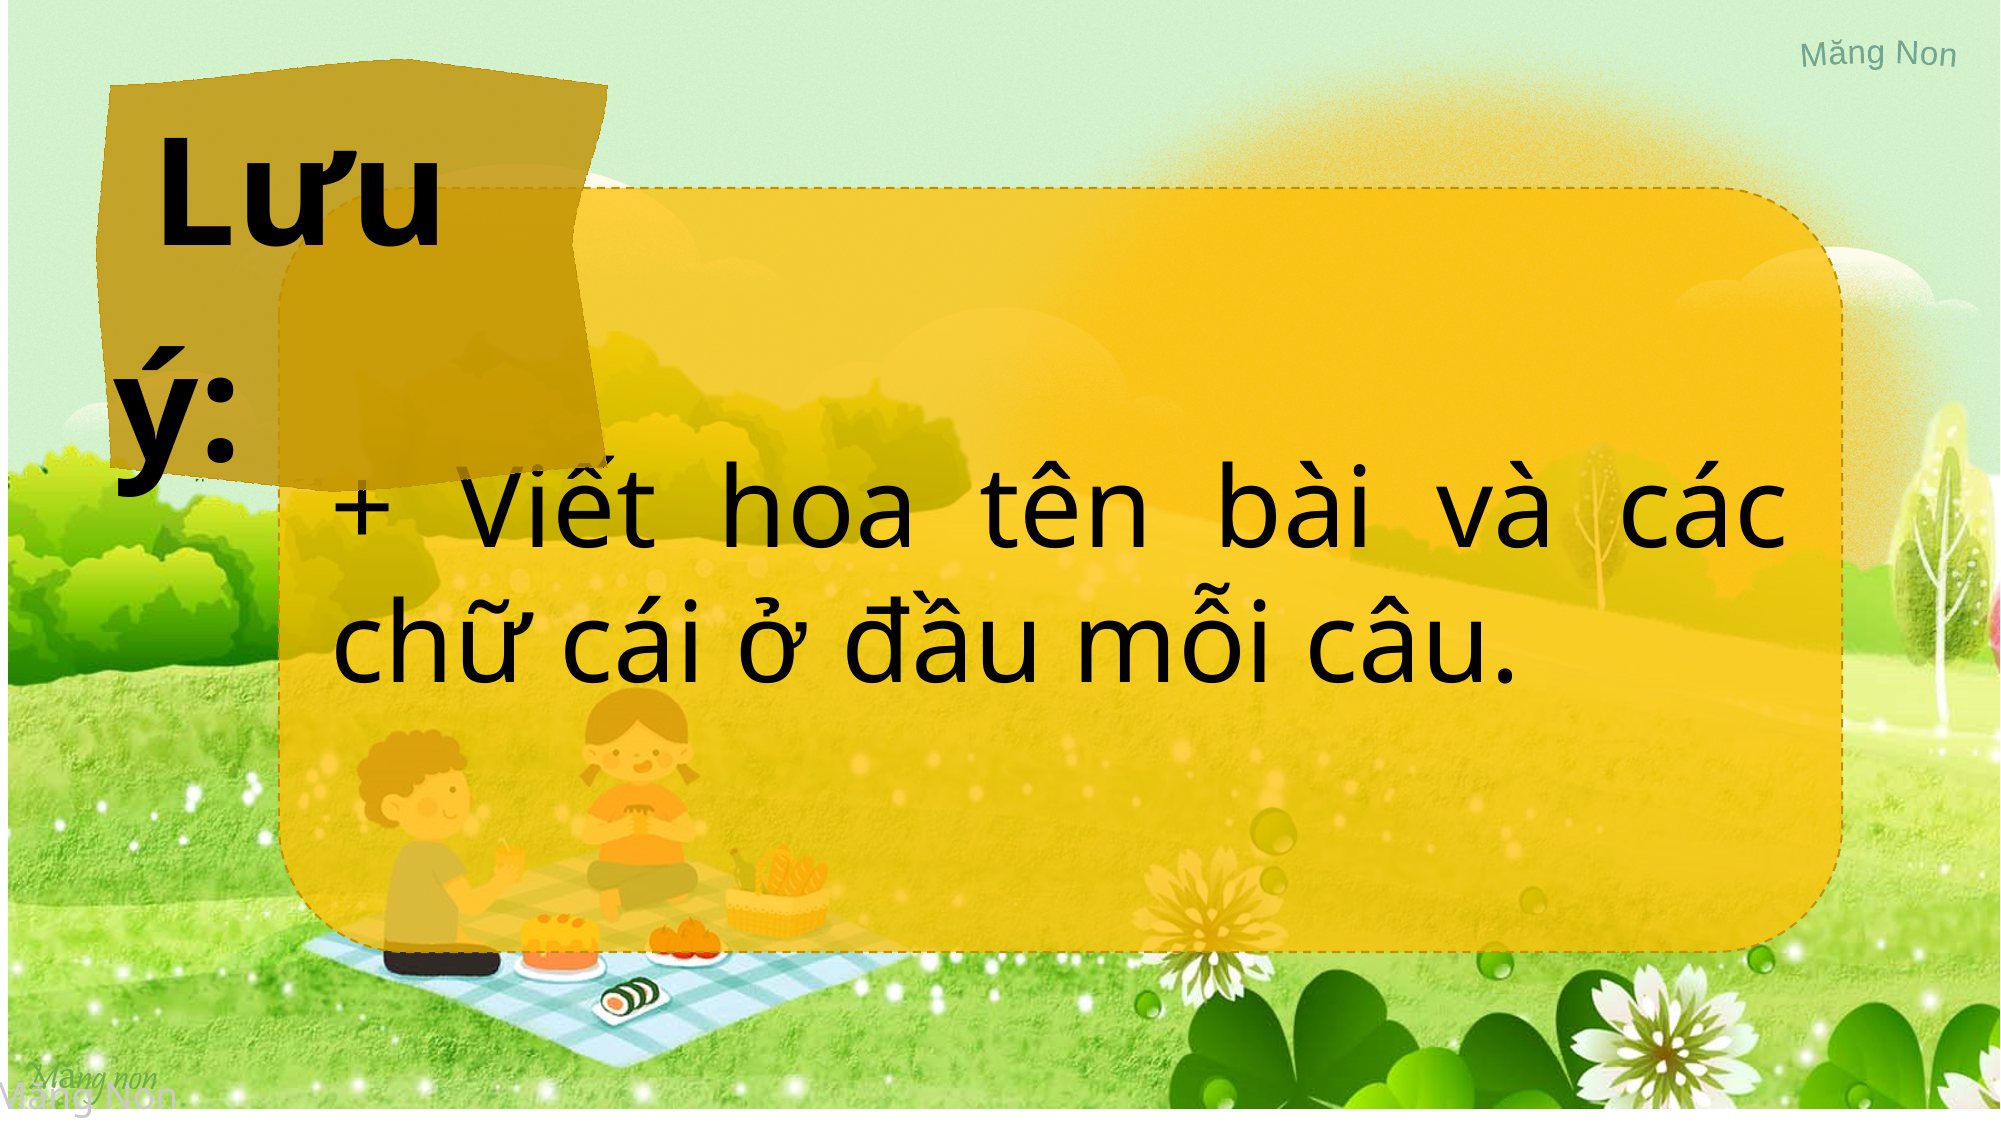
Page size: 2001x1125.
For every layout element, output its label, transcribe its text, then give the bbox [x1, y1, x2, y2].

text_box + Viết hoa tên bài và các chữ cái ở đầu mỗi câu. [277, 186, 1844, 954]
picture [0, 0, 2001, 1125]
text_box Lưu ý: [96, 59, 608, 492]
